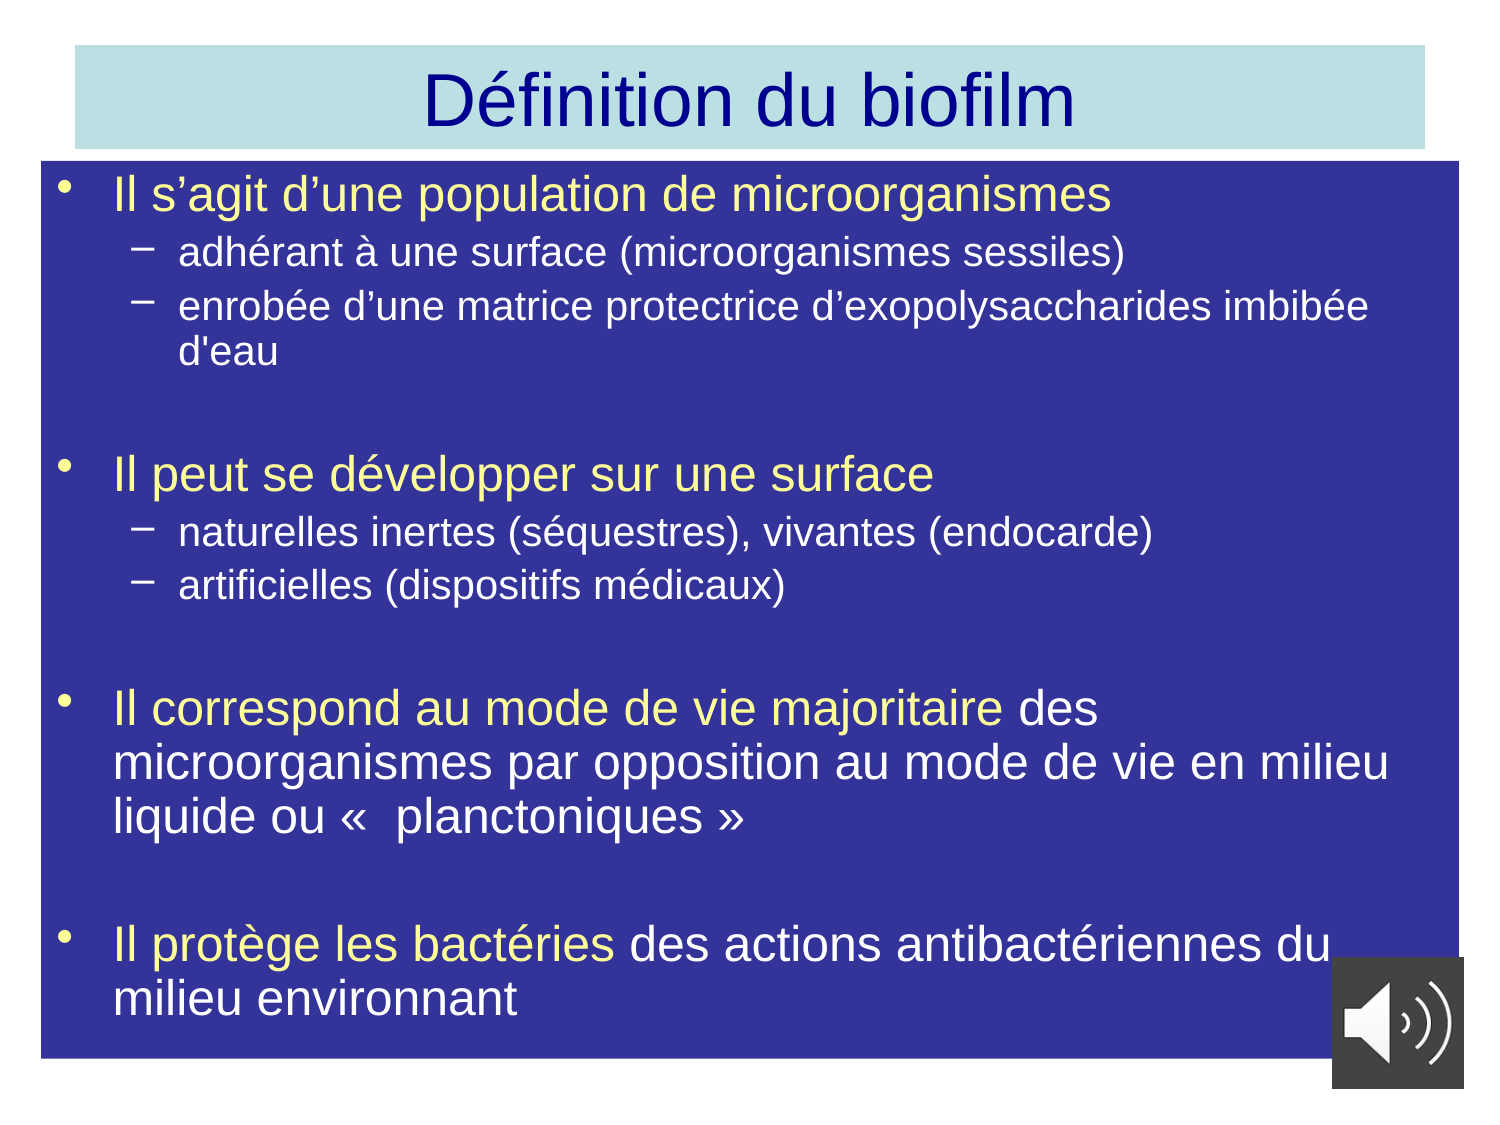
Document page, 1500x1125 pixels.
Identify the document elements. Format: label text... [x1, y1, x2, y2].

list Il s’agit d’une population de microorganismes adhérant à une surface (microorganismes sessiles) enrobée d’une matrice protectrice d’exopolysaccharides imbibée d'eau Il peut se développer sur une surface naturelles inertes (séquestres), vivantes (endocarde) artificielles (dispositifs médicaux) Il correspond au mode de vie majoritaire des microorganismes par opposition au mode de vie en milieu liquide ou « planctoniques » Il protège les bactéries des actions antibactériennes du milieu environnant [41, 160, 1459, 1059]
title Définition du biofilm [75, 45, 1425, 149]
picture [1330, 955, 1465, 1090]
